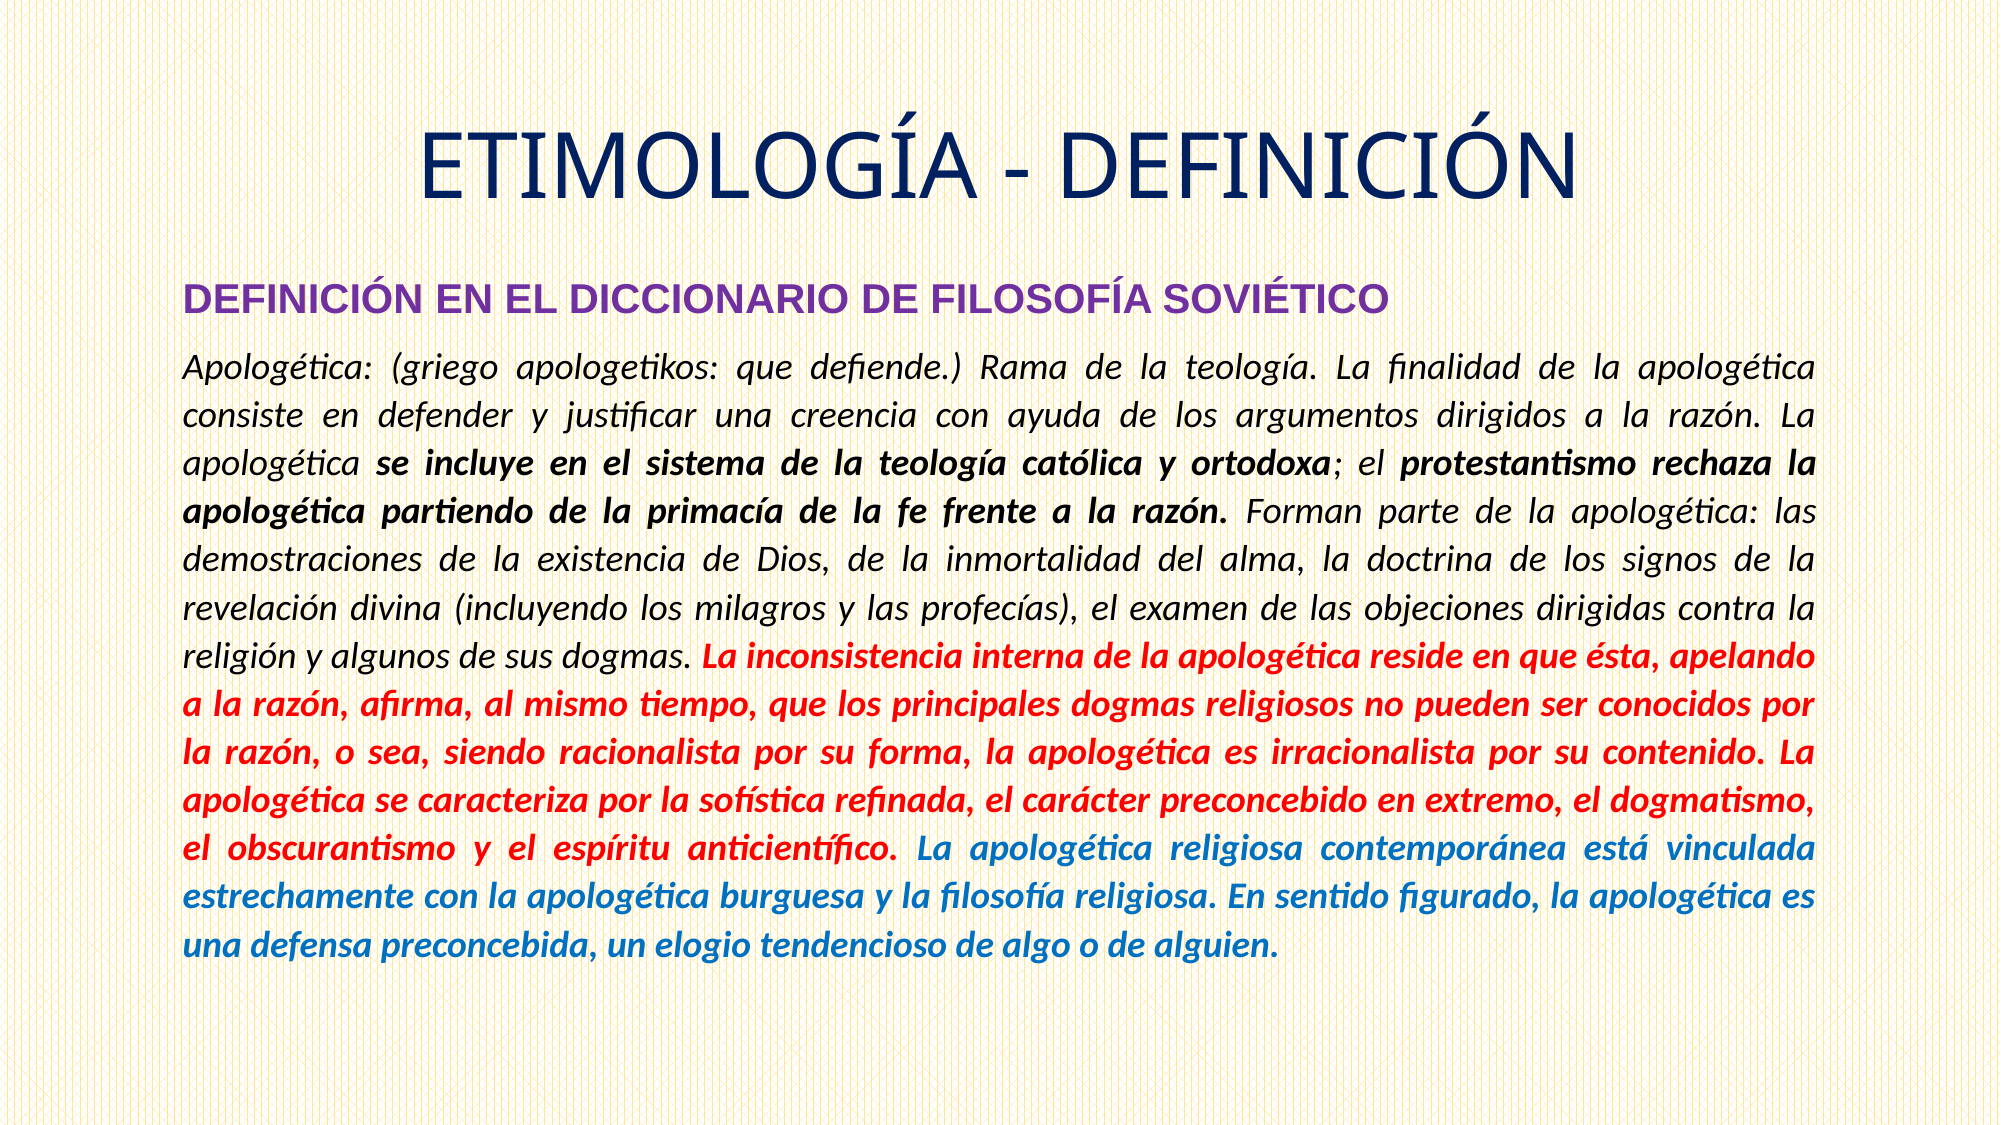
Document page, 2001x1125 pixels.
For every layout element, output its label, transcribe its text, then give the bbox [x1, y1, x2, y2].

title ETIMOLOGÍA - DEFINICIÓN [137, 59, 1863, 278]
text_box DEFINICIÓN EN EL DICCIONARIO DE FILOSOFÍA SOVIÉTICO Apologética: (griego apologetikos: que defiende.) Rama de la teología. La finalidad de la apologética consiste en defender y justificar una creencia con ayuda de los argumentos dirigidos a la razón. La apologética se incluye en el sistema de la teología católica y ortodoxa; el protestantismo rechaza la apologética partiendo de la primacía de la fe frente a la razón. Forman parte de la apologética: las demostraciones de la existencia de Dios, de la inmortalidad del alma, la doctrina de los signos de la revelación divina (incluyendo los milagros y las profecías), el examen de las objeciones dirigidas contra la religión y algunos de sus dogmas. La inconsistencia interna de la apologética reside en que ésta, apelando a la razón, afirma, al mismo tiempo, que los principales dogmas religiosos no pueden ser conocidos por la razón, o sea, siendo racionalista por su forma, la apologética es irracionalista por su contenido. La apologética se caracteriza por la sofística refinada, el carácter preconcebido en extremo, el dogmatismo, el obscurantismo y el espíritu anticientífico. La apologética religiosa contemporánea está vinculada estrechamente con la apologética burguesa y la filosofía religiosa. En sentido figurado, la apologética es una defensa preconcebida, un elogio tendencioso de algo o de alguien. [167, 261, 1832, 972]
